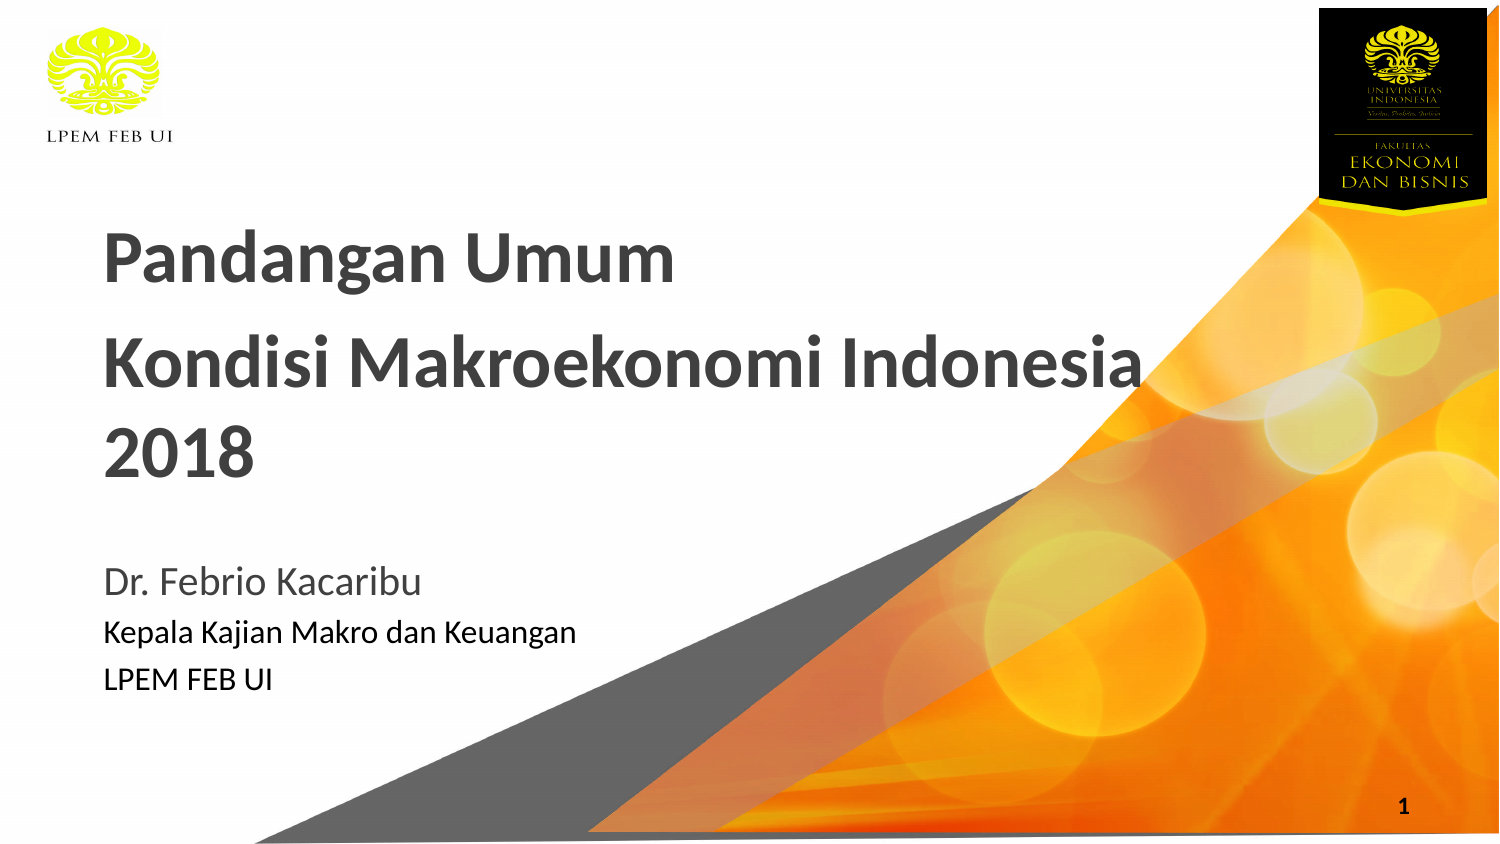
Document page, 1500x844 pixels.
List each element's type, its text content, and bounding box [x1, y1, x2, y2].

subtitle Pandangan Umum Kondisi Makroekonomi Indonesia 2018 Dr. Febrio Kacaribu Kepala Kajian Makro dan Keuangan LPEM FEB UI [88, 200, 1258, 670]
text_box [86, 544, 1006, 698]
picture [0, 0, 1500, 844]
slide_number 1 [1074, 782, 1425, 827]
